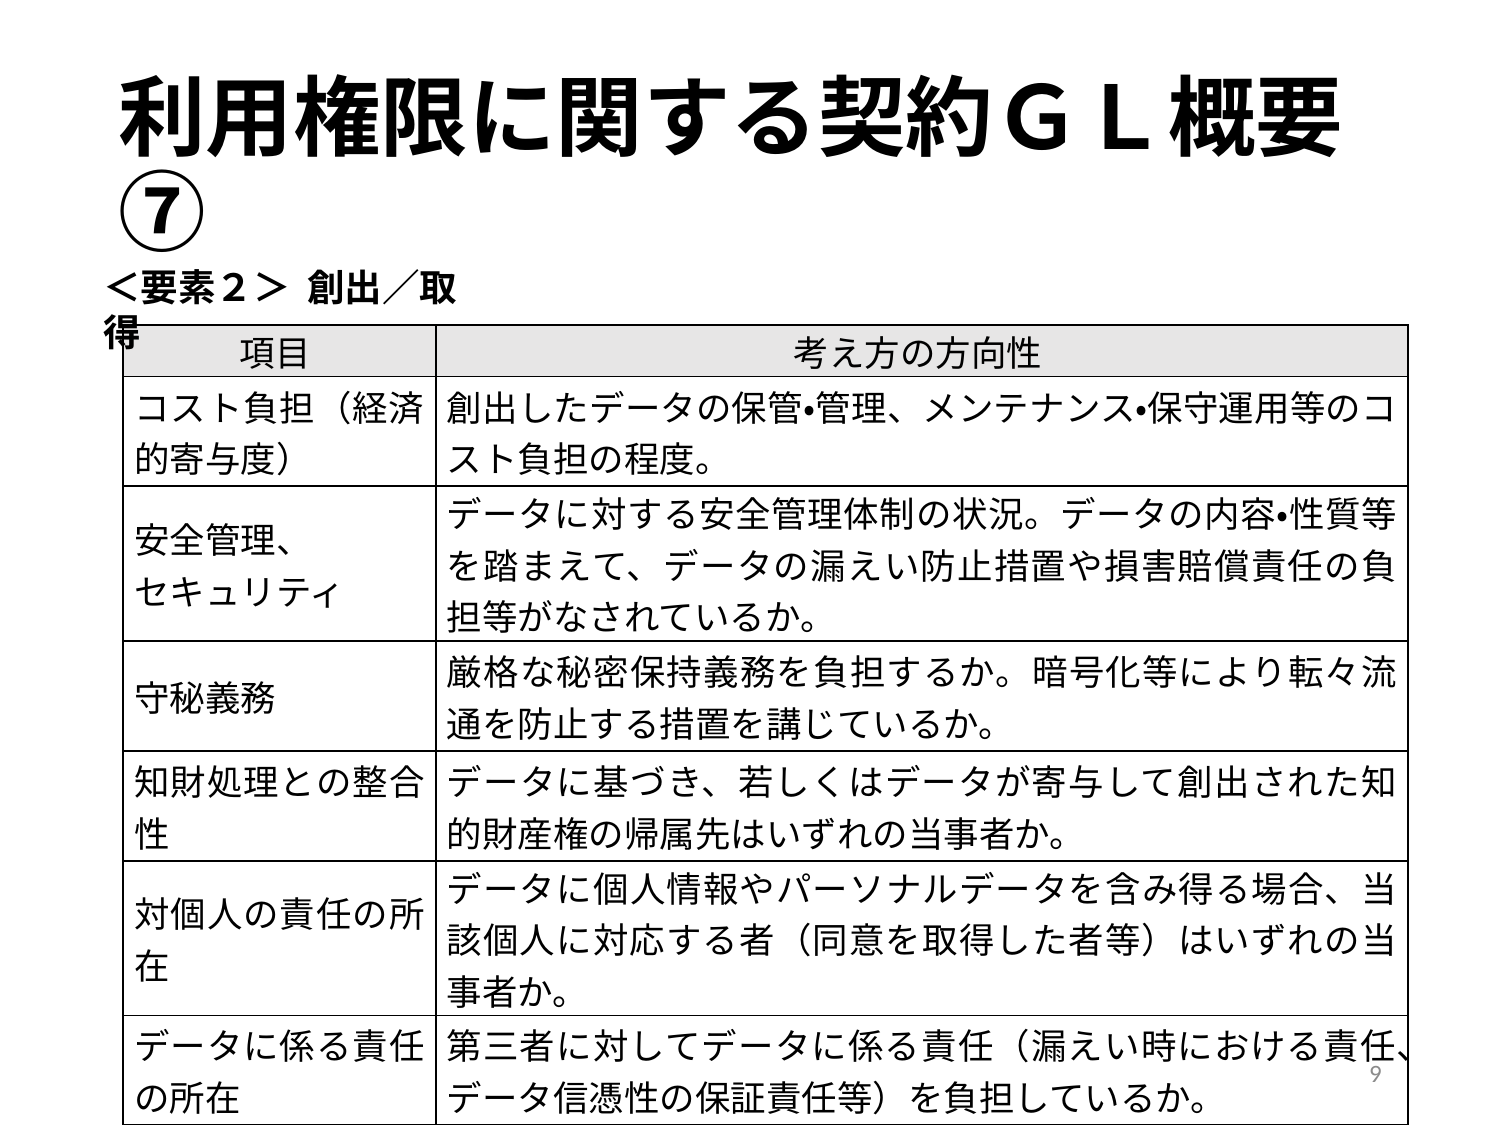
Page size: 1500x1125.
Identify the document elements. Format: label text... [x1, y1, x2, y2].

table_cell 対個人の責任の所在 [124, 862, 435, 1015]
table_cell 安全管理、 セキュリティ [124, 487, 435, 640]
table_header 考え方の方向性 [437, 326, 1407, 376]
table_cell データに個人情報やパーソナルデータを含み得る場合、当該個人に対応する者（同意を取得した者等）はいずれの当事者か。 [437, 862, 1407, 1015]
table_cell 知財処理との整合性 [124, 752, 435, 860]
table_header 項目 [124, 362, 435, 376]
text_box ＜要素２＞ 創出／取得 [88, 256, 505, 362]
title 利用権限に関する契約ＧＬ概要⑦ [103, 59, 1397, 278]
table_cell 第三者に対してデータに係る責任（漏えい時における責任、データ信憑性の保証責任等）を負担しているか。 [437, 1016, 1407, 1124]
table_cell データに対する安全管理体制の状況。データの内容・性質等を踏まえて、データの漏えい防止措置や損害賠償責任の負担等がなされているか。 [437, 487, 1407, 640]
slide_number 9 [1059, 1042, 1397, 1103]
table_cell 創出したデータの保管・管理、メンテナンス・保守運用等のコスト負担の程度。 [437, 377, 1407, 485]
table_cell 守秘義務 [124, 642, 435, 750]
table_cell 厳格な秘密保持義務を負担するか。暗号化等により転々流通を防止する措置を講じているか。 [437, 642, 1407, 750]
table_cell データに係る責任の所在 [124, 1016, 435, 1124]
table_cell データに基づき、若しくはデータが寄与して創出された知的財産権の帰属先はいずれの当事者か。 [437, 752, 1407, 860]
table_cell コスト負担（経済的寄与度） [124, 377, 435, 485]
